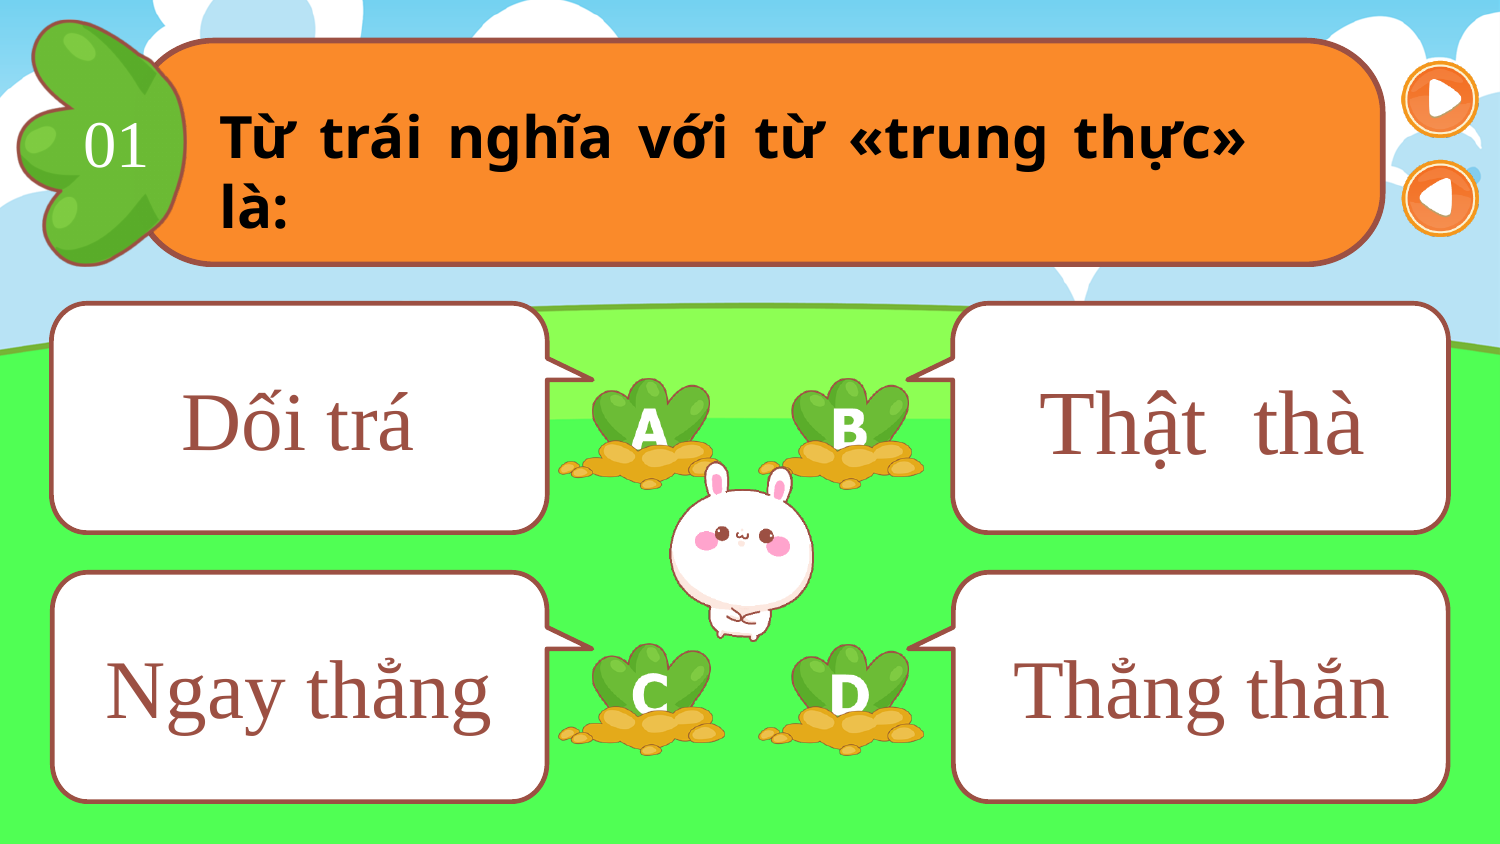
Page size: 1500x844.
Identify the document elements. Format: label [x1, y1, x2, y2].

picture [0, 0, 1500, 844]
text_box [49, 303, 593, 533]
text_box [16, 19, 1386, 268]
text_box [50, 572, 593, 802]
text_box [908, 572, 1451, 802]
text_box [907, 303, 1452, 533]
